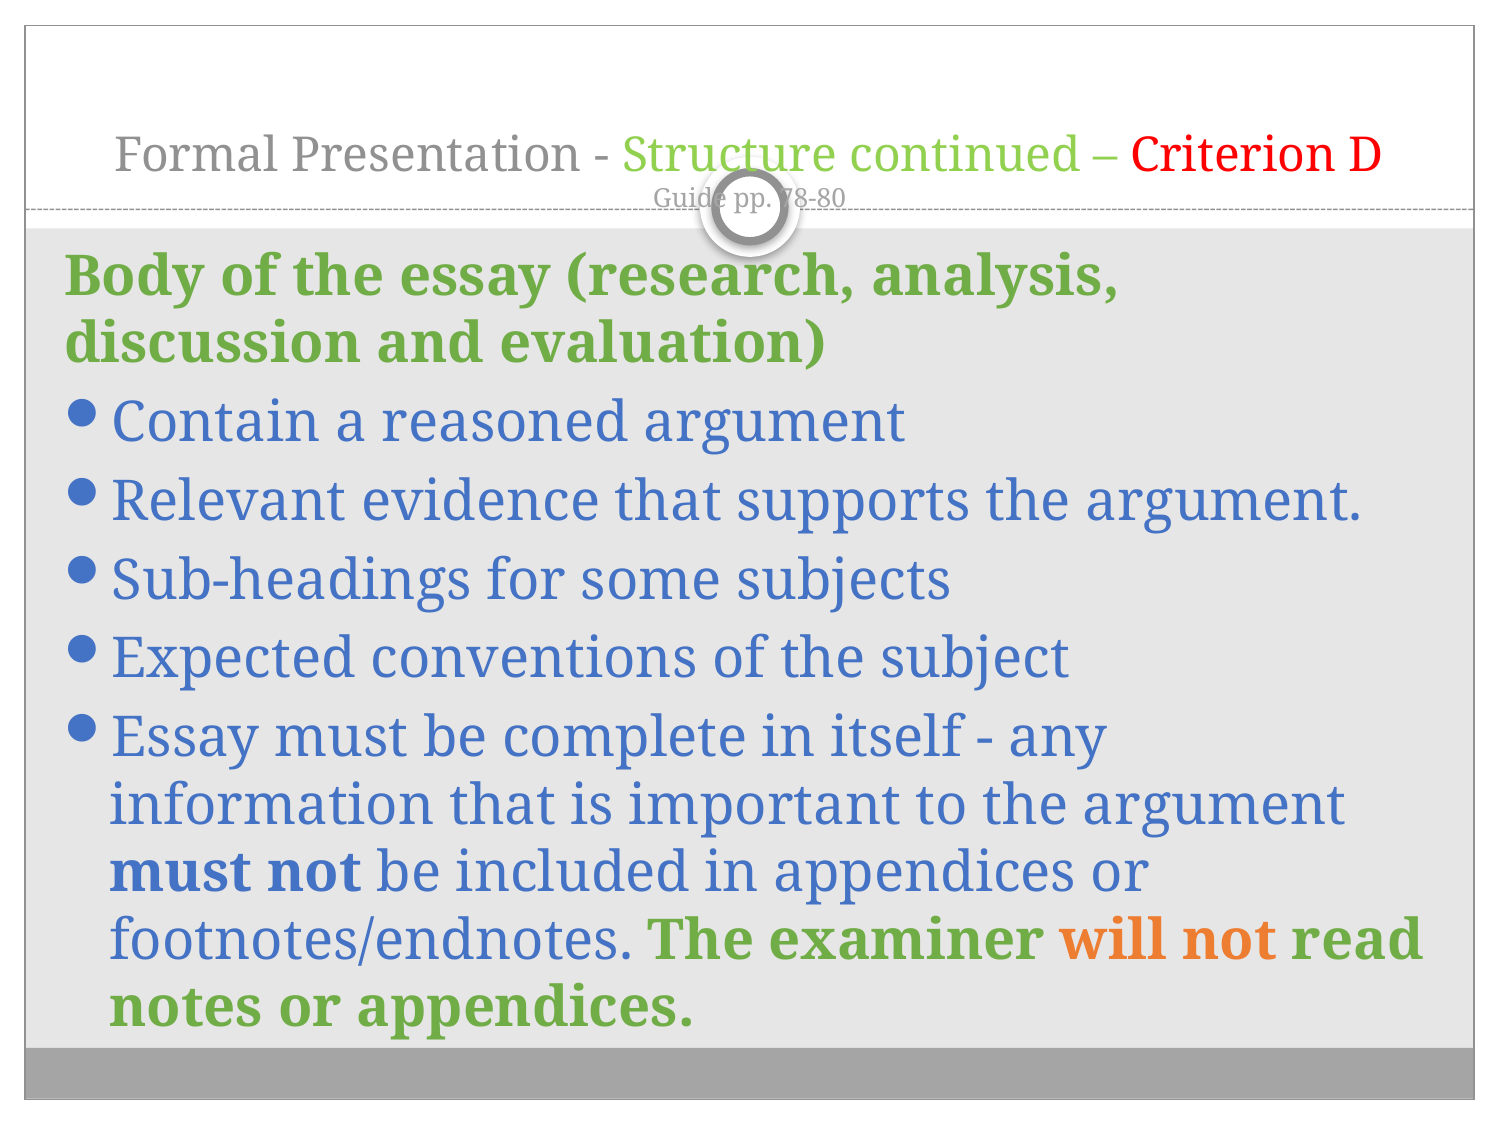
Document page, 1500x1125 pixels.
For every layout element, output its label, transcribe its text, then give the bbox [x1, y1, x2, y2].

list Body of the essay (research, analysis, discussion and evaluation) Contain a reasoned argument Relevant evidence that supports the argument. Sub-headings for some subjects Expected conventions of the subject Essay must be complete in itself - any information that is important to the argument must not be included in appendices or footnotes/endnotes. The examiner will not read notes or appendices. [49, 231, 1445, 1047]
title Formal Presentation - Structure continued – Criterion D Guide pp. 78-80 [49, 78, 1450, 220]
